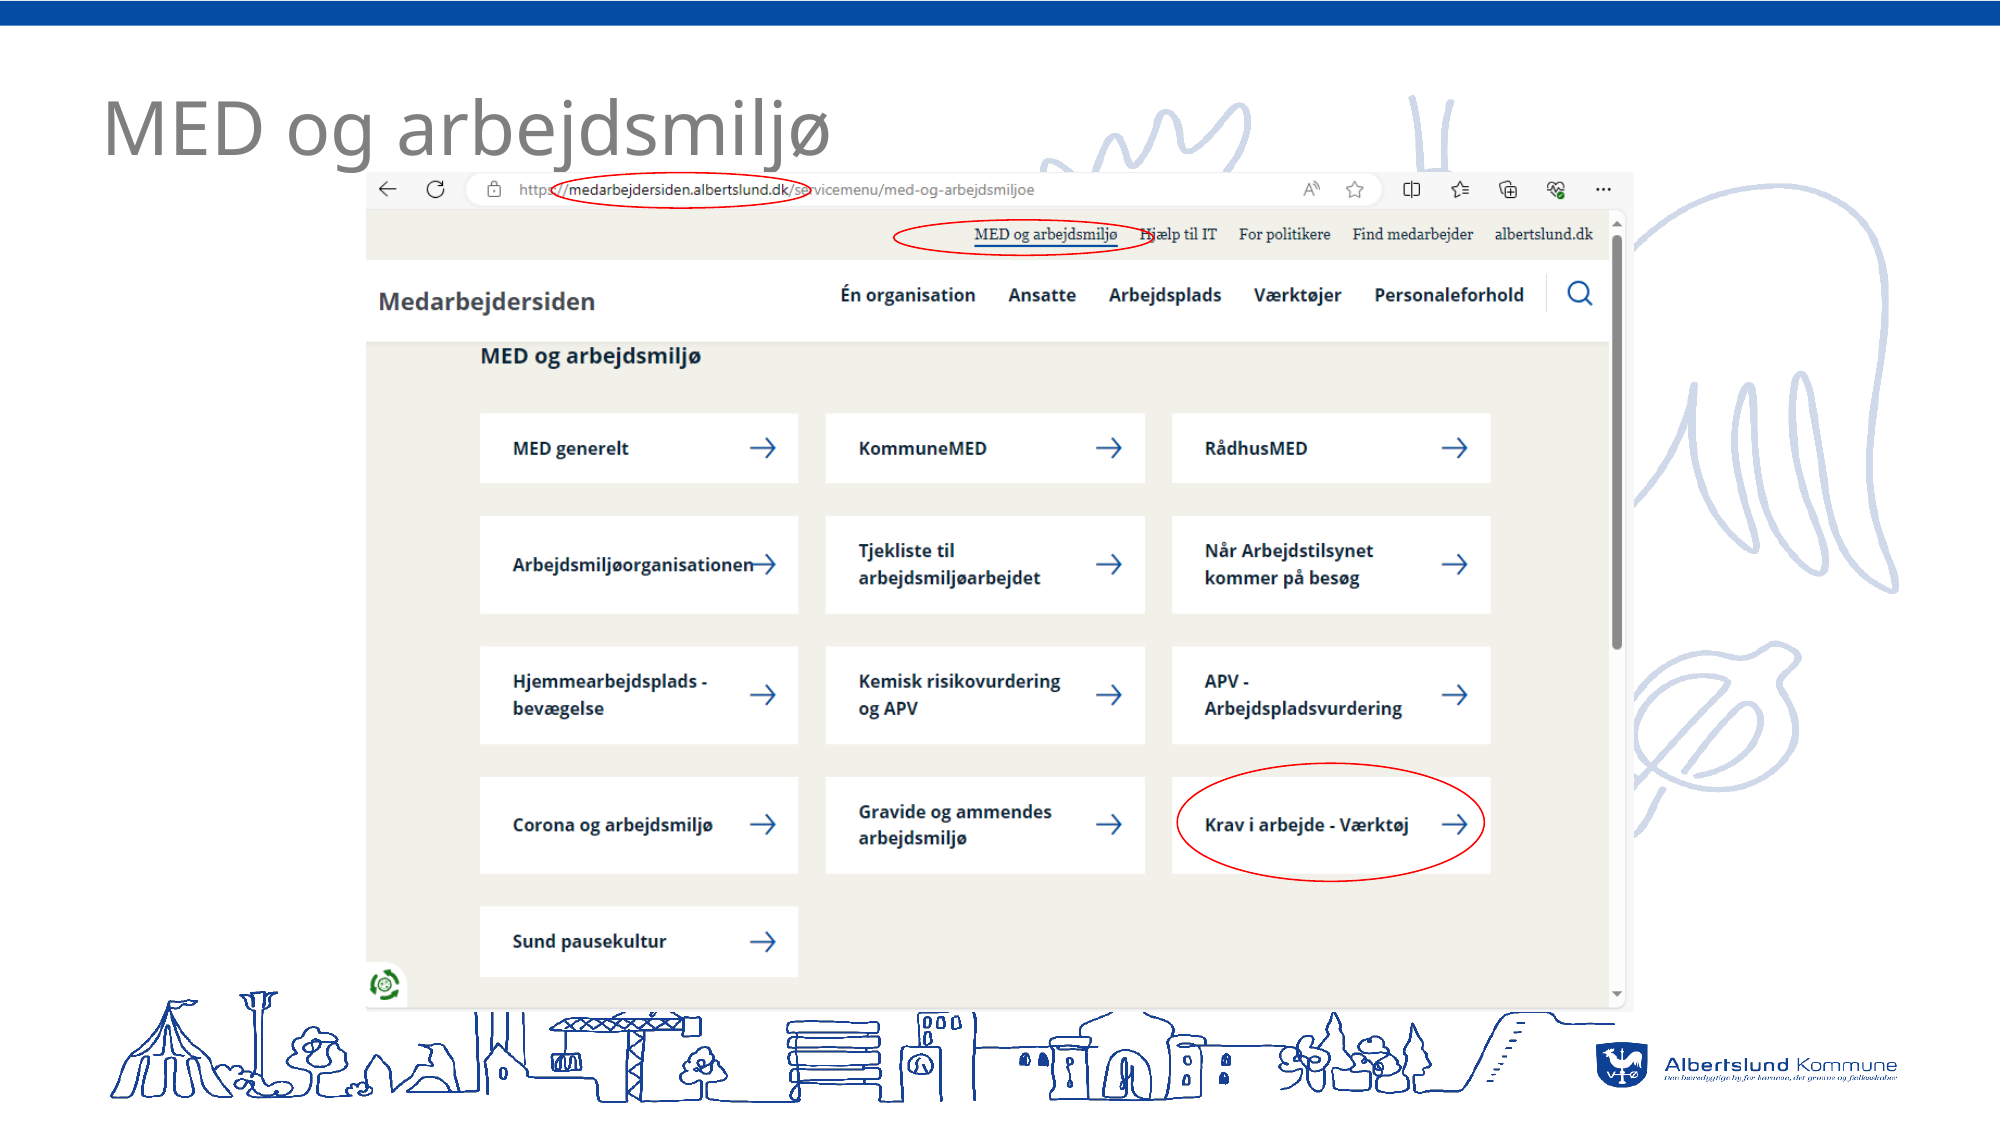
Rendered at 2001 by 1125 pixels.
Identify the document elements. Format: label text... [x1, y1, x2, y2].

title MED og arbejdsmiljø [101, 95, 1890, 279]
picture [110, 172, 2001, 1103]
